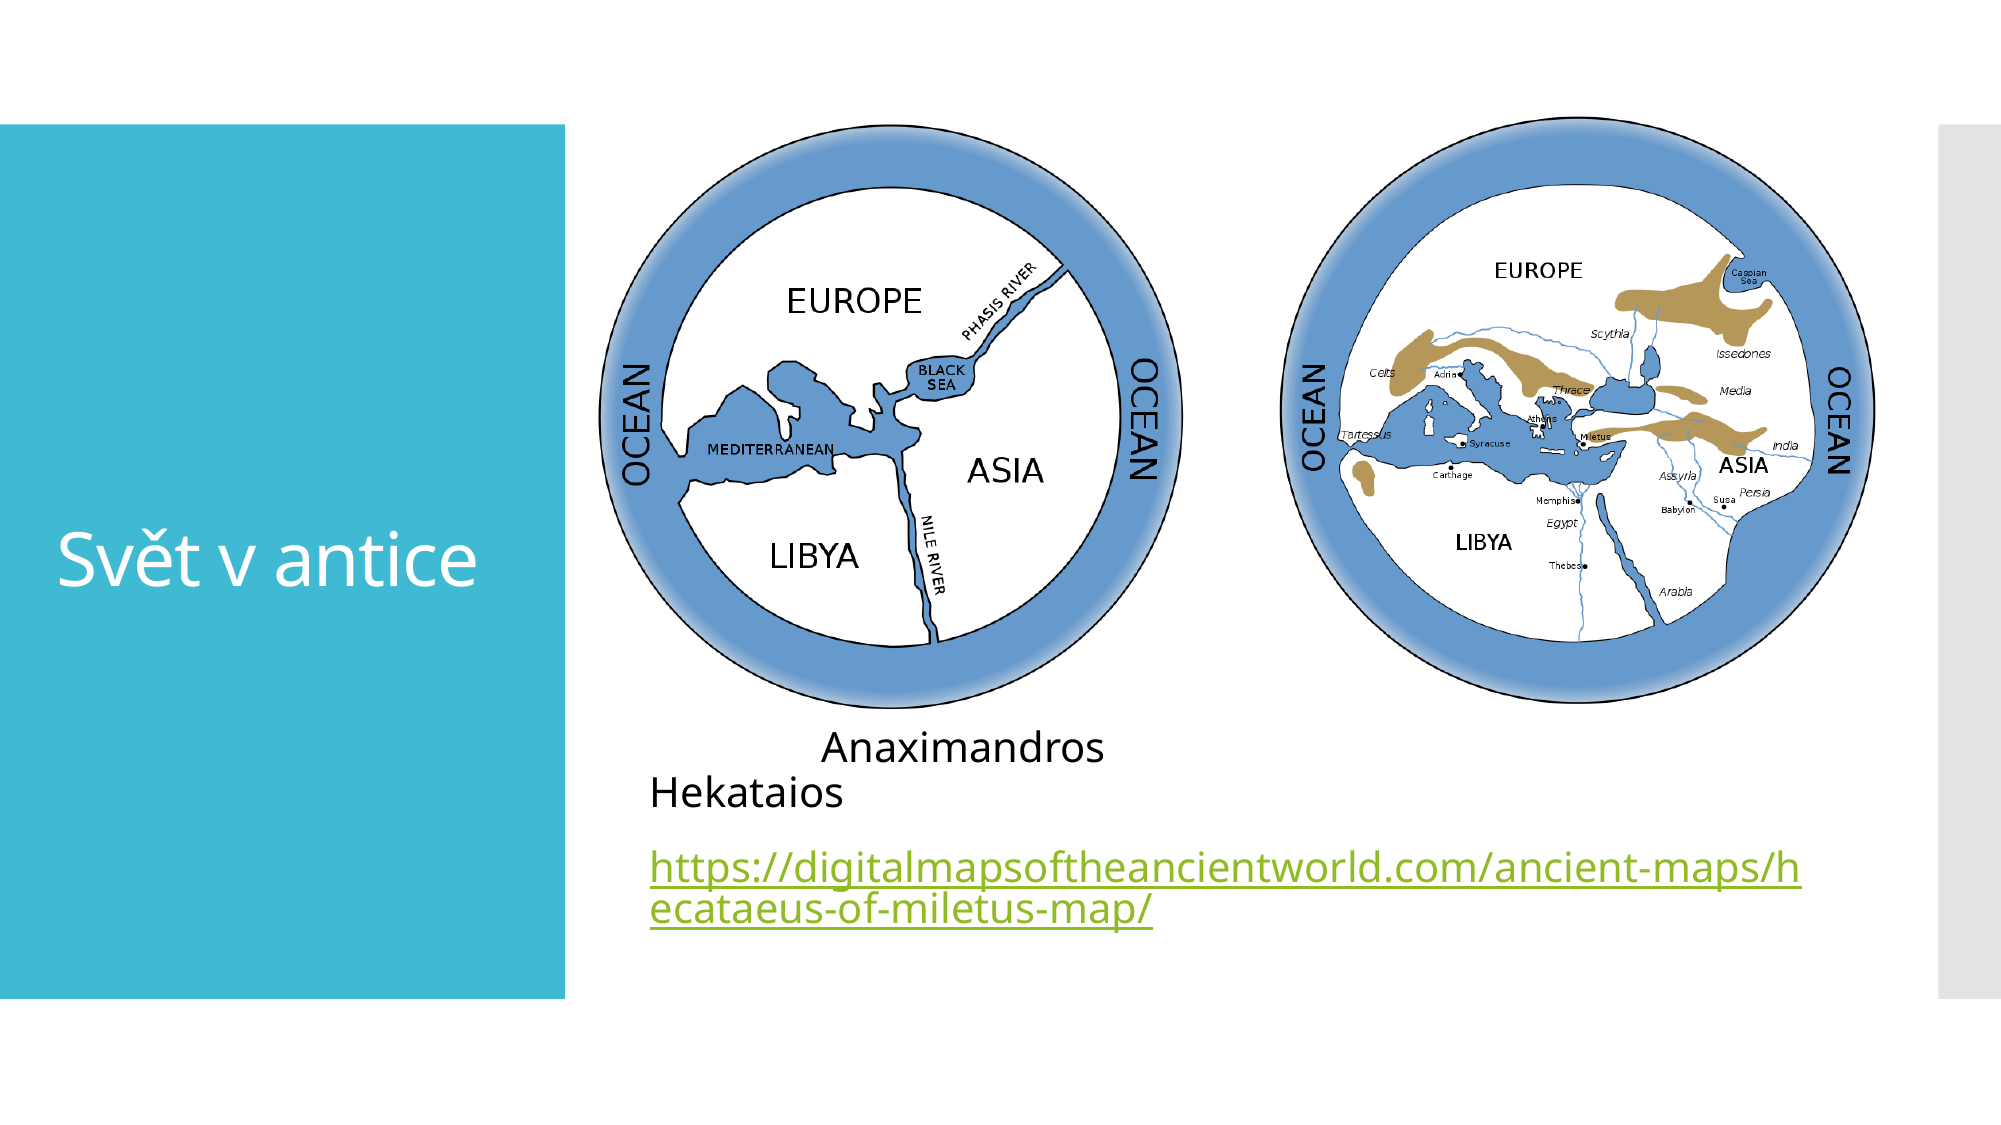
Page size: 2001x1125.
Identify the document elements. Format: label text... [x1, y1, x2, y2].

picture [574, 101, 1213, 740]
list Anaximandros Hekataios https://digitalmapsoftheancientworld.com/ancient-maps/hecataeus-of-miletus-map/ [634, 141, 1835, 982]
picture [1260, 101, 1895, 720]
title Svět v antice [41, 184, 525, 940]
